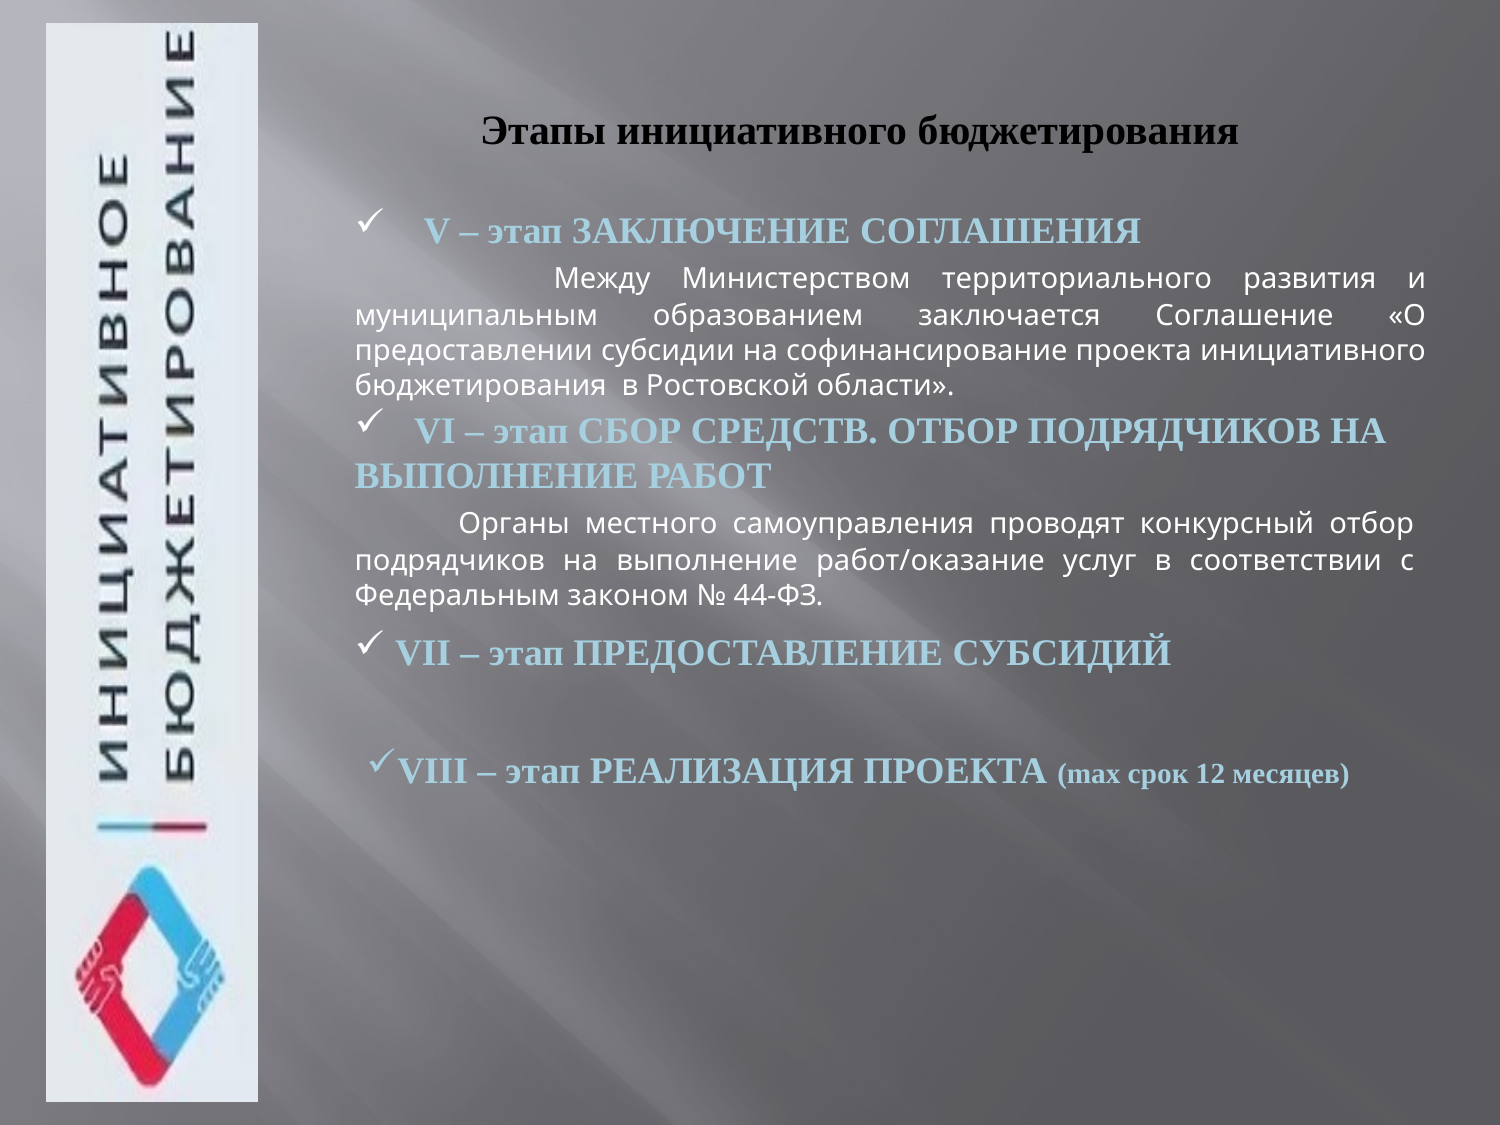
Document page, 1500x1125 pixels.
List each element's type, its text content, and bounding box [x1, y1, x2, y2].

text_box VII – этап ПРЕДОСТАВЛЕНИЕ СУБСИДИЙ [339, 621, 1430, 726]
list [46, 23, 258, 1102]
text_box V – этап ЗАКЛЮЧЕНИЕ СОГЛАШЕНИЯ Между Министерством территориального развития и муниципальным образованием заключается Соглашение «О предоставлении субсидии на софинансирование проекта инициативного бюджетирования в Ростовской области». [339, 199, 1442, 409]
text_box VI – этап СБОР СРЕДСТВ. ОТБОР ПОДРЯДЧИКОВ НА ВЫПОЛНЕНИЕ РАБОТ Органы местного самоуправления проводят конкурсный отбор подрядчиков на выполнение работ/оказание услуг в соответствии с Федеральным законом № 44-ФЗ. [339, 398, 1430, 619]
title Этапы инициативного бюджетирования [304, 45, 1425, 211]
text_box VIII – этап РЕАЛИЗАЦИЯ ПРОЕКТА (max срок 12 месяцев) [351, 738, 1430, 798]
